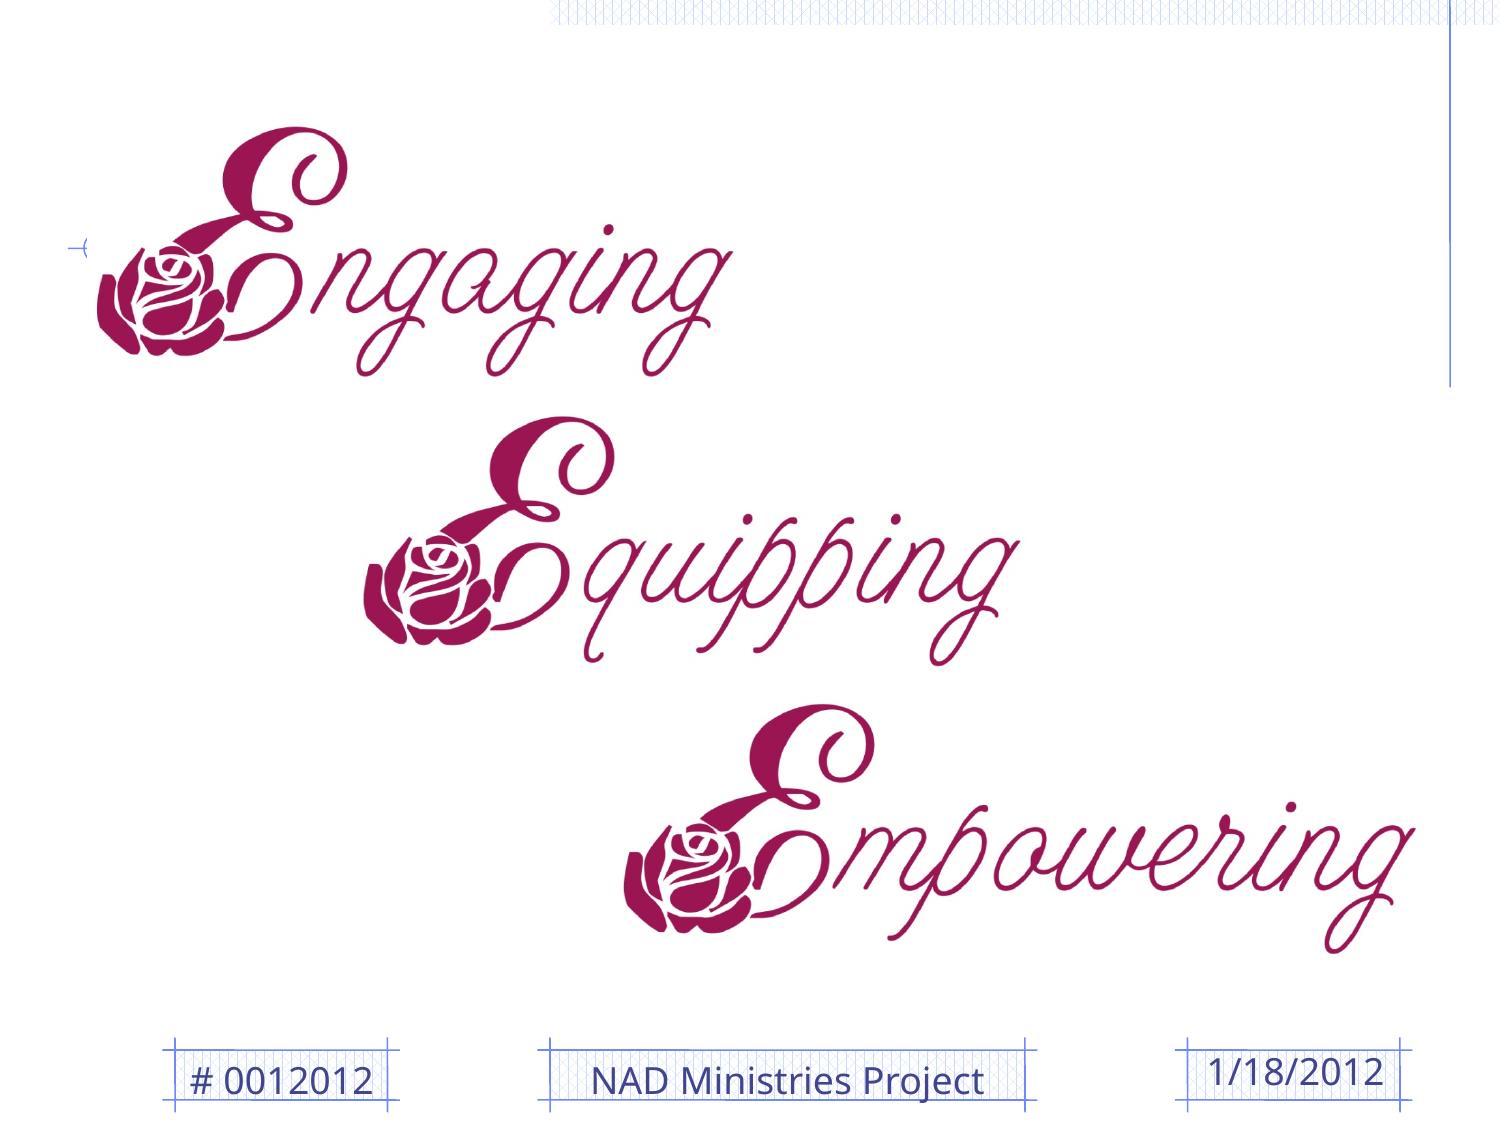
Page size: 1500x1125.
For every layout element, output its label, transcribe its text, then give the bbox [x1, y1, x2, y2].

text_box NAD Ministries Project [549, 1049, 1025, 1110]
text_box # 0012012 [174, 1049, 413, 1110]
picture [87, 62, 1426, 1019]
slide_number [1187, 1049, 1401, 1101]
